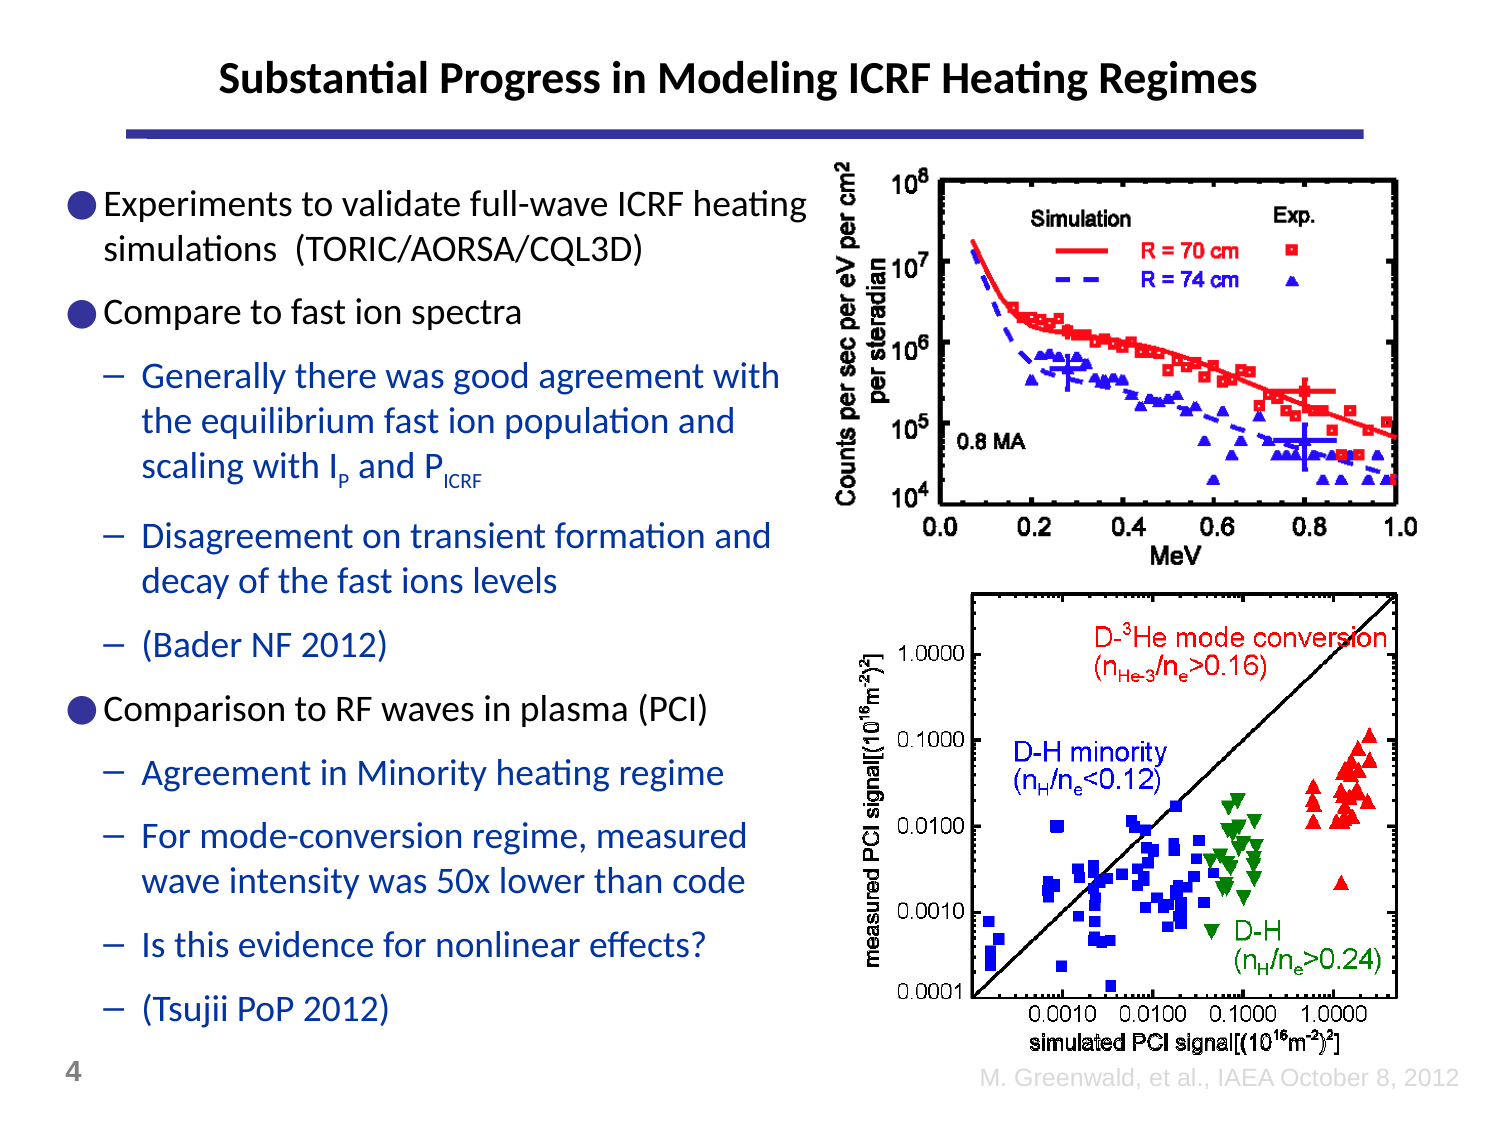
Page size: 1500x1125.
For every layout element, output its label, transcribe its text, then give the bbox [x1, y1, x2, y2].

list Experiments to validate full-wave ICRF heating simulations (TORIC/AORSA/CQL3D) Compare to fast ion spectra Generally there was good agreement with the equilibrium fast ion population and scaling with IP and PICRF Disagreement on transient formation and decay of the fast ions levels (Bader NF 2012) Comparison to RF waves in plasma (PCI) Agreement in Minority heating regime For mode-conversion regime, measured wave intensity was 50x lower than code Is this evidence for nonlinear effects? (Tsujii PoP 2012) [50, 155, 845, 1080]
picture [850, 587, 1405, 1062]
text_box Substantial Progress in Modeling ICRF Heating Regimes [38, 28, 1450, 128]
picture [831, 149, 1422, 569]
